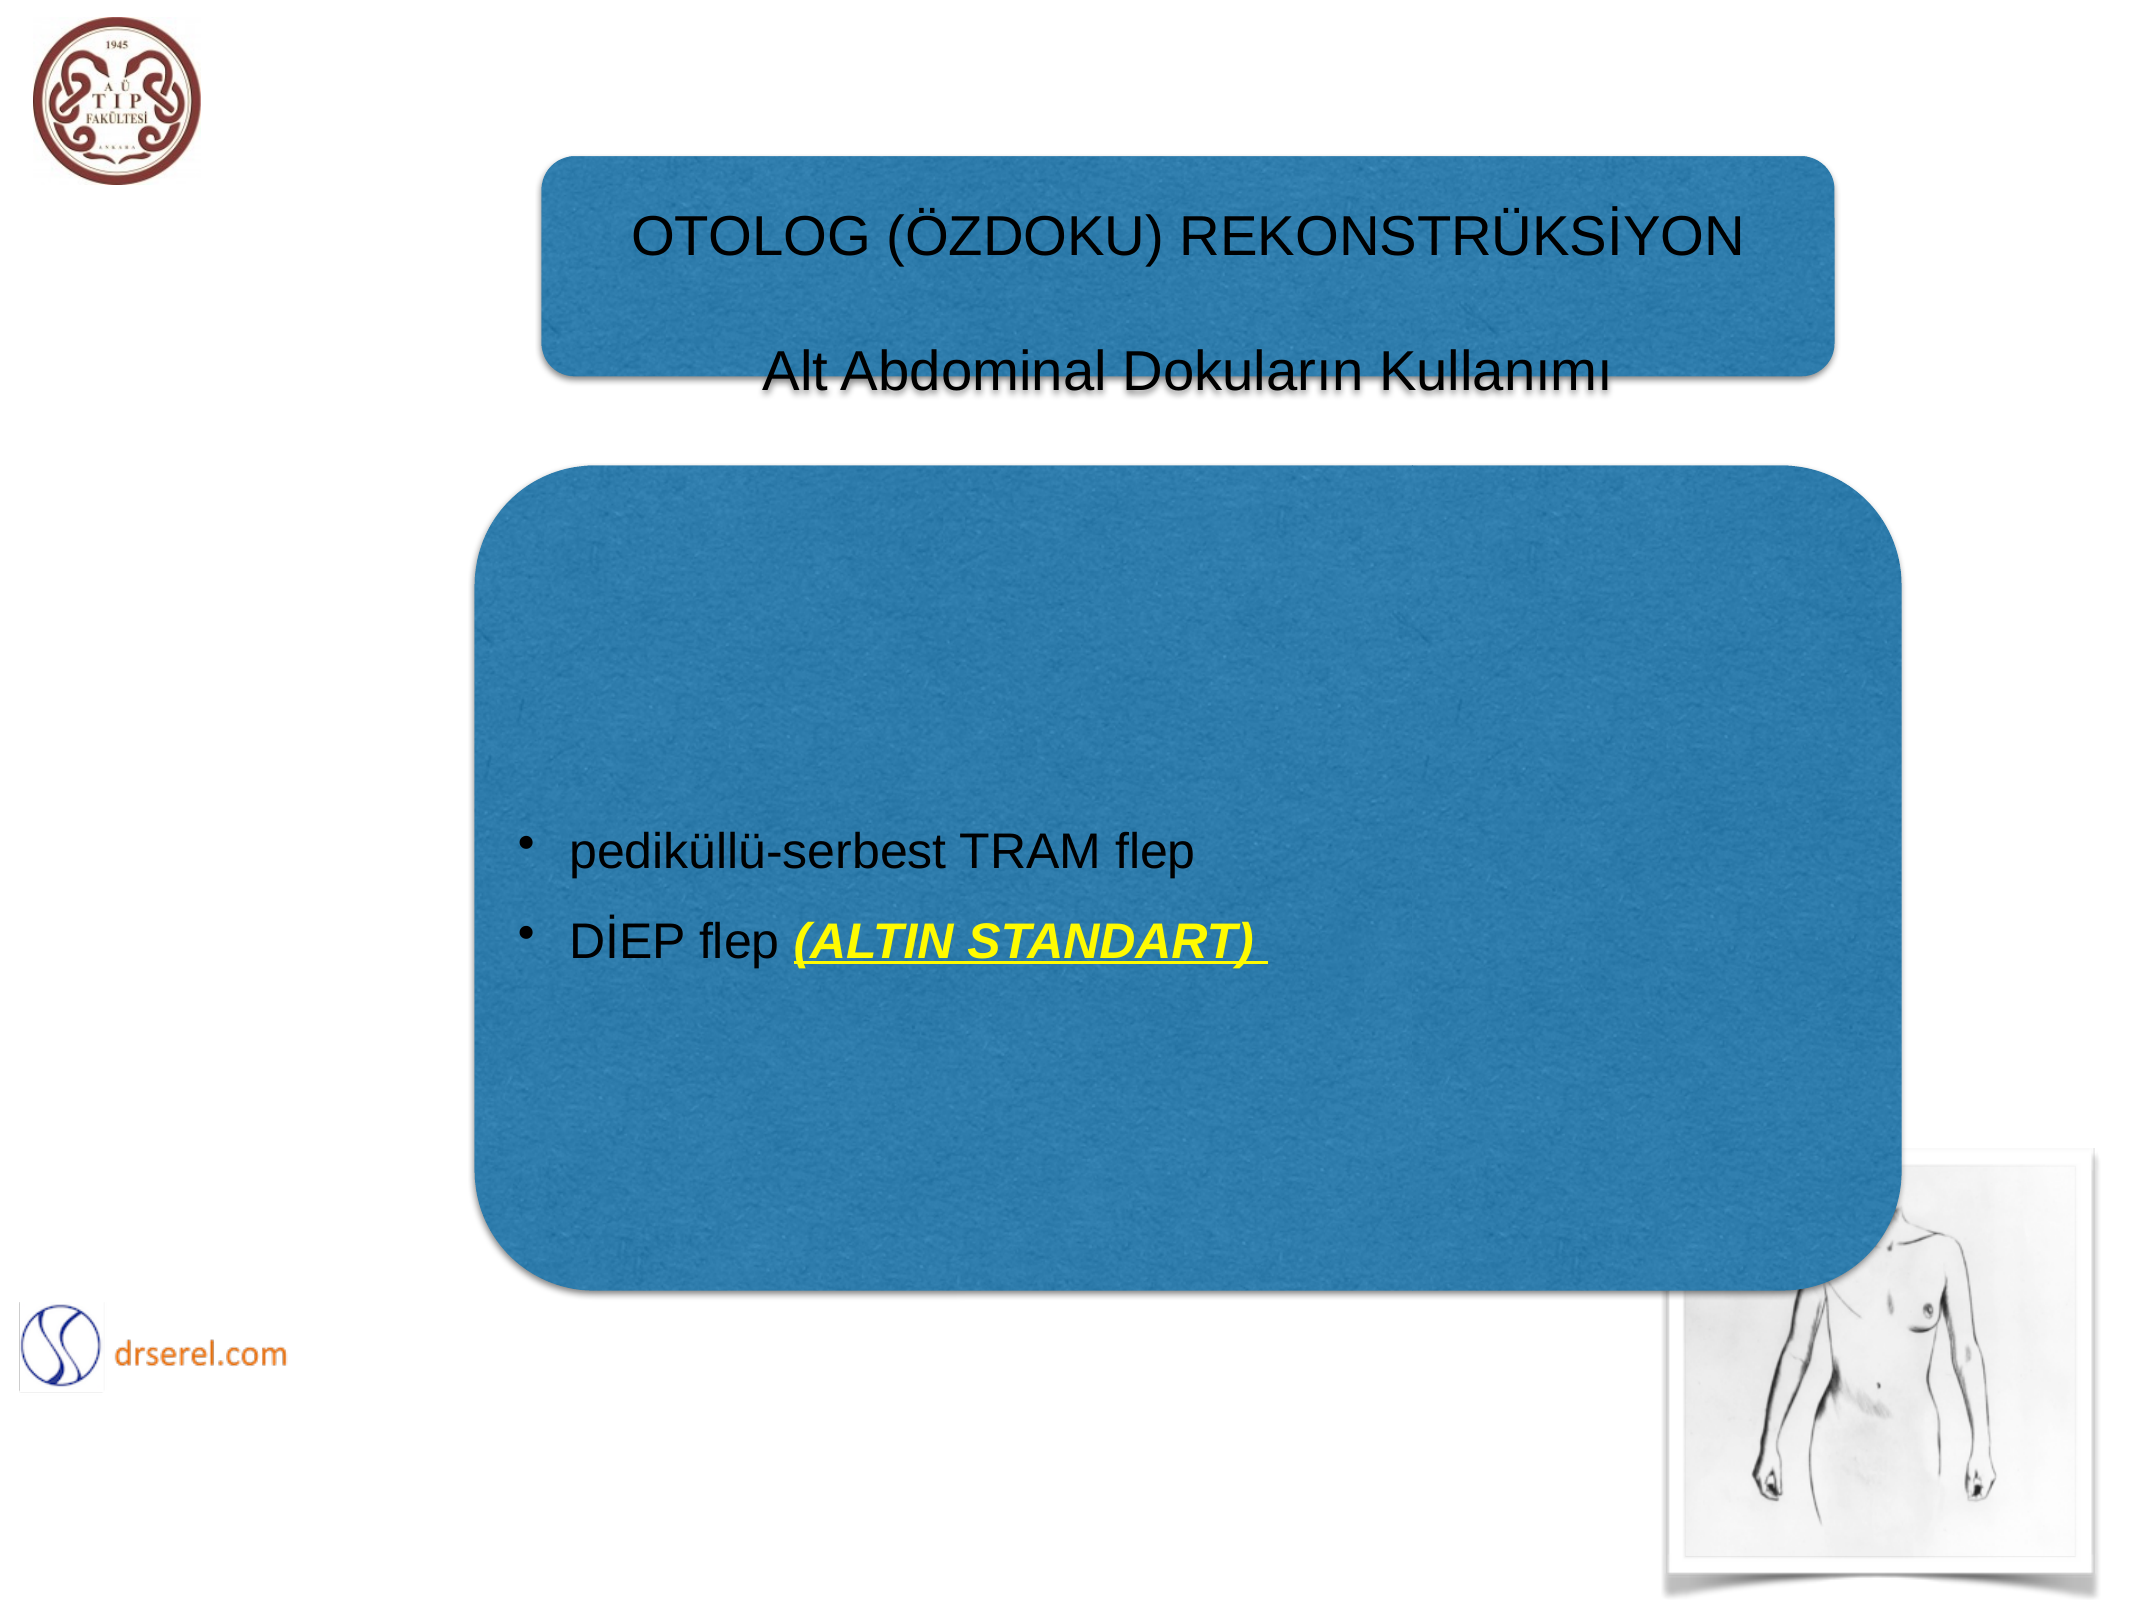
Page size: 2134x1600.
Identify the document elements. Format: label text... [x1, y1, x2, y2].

text_box pediküllü-serbest TRAM flep DİEP flep (ALTIN STANDART) [474, 465, 1902, 1291]
picture [33, 17, 201, 185]
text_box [1661, 1148, 2103, 1600]
text_box OTOLOG (ÖZDOKU) REKONSTRÜKSİYON Alt Abdominal Dokuların Kullanımı [541, 156, 1835, 377]
picture [0, 1302, 452, 1399]
